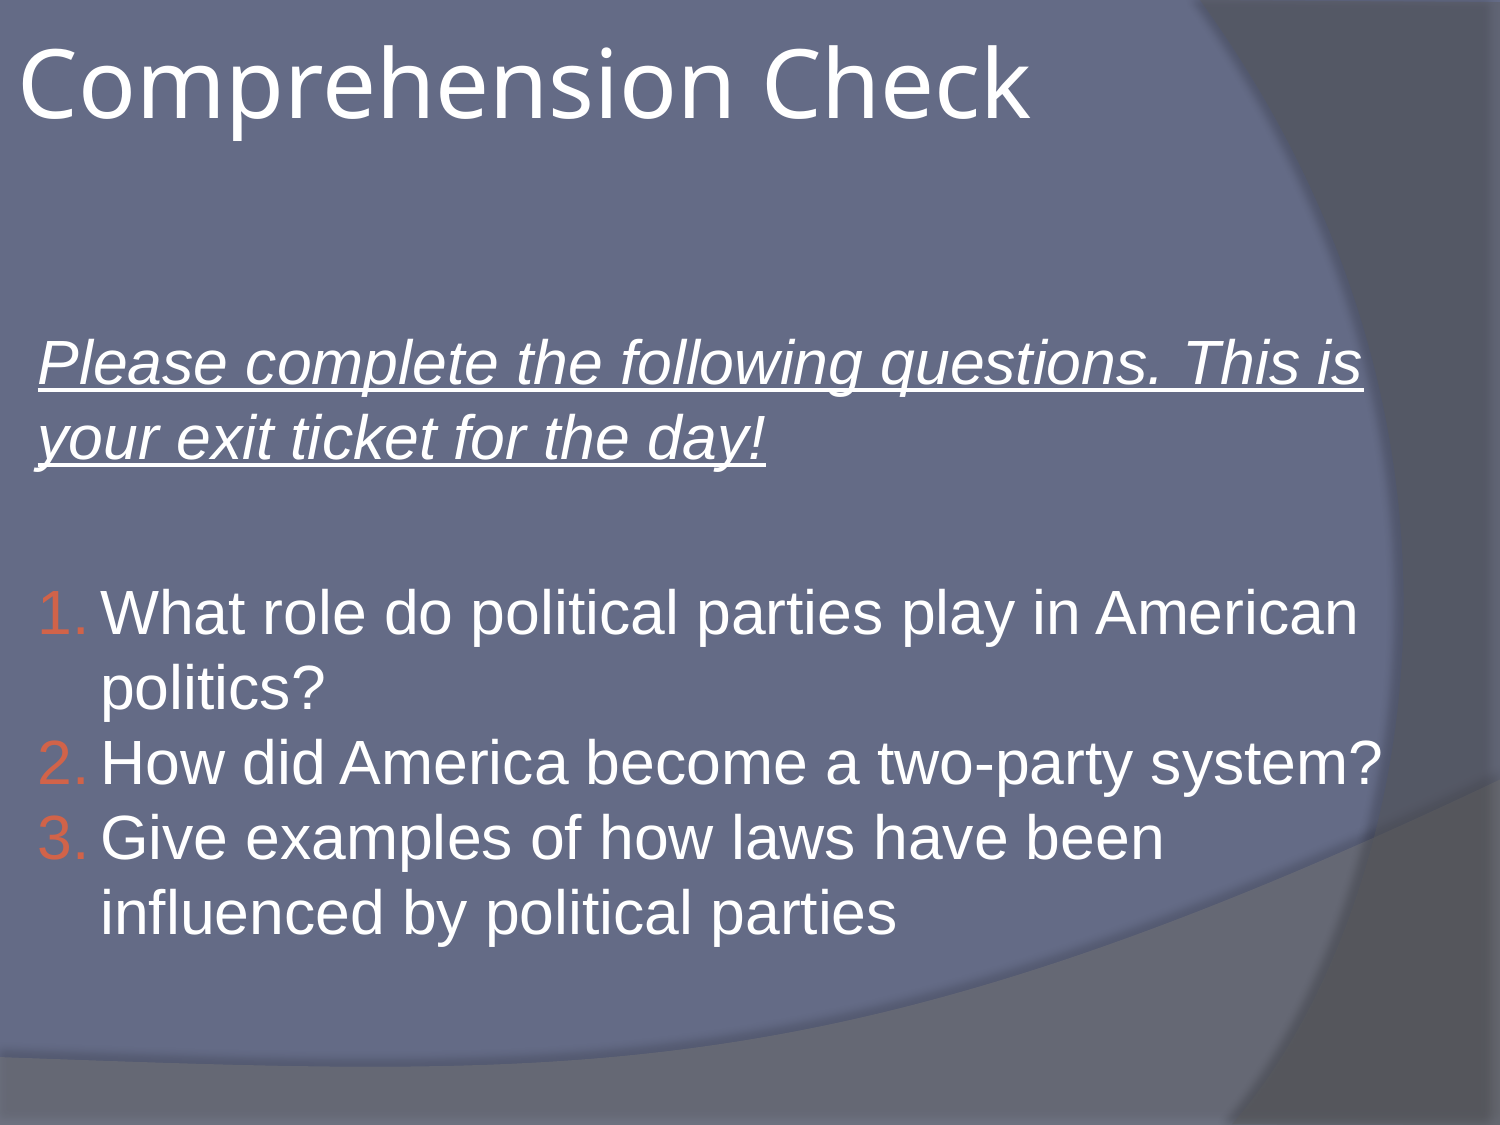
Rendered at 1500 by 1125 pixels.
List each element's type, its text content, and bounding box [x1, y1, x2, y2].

list Please complete the following questions. This is your exit ticket for the day! What role do political parties play in American politics? How did America become a two-party system? Give examples of how laws have been influenced by political parties [10, 314, 1477, 950]
title Comprehension Check [10, 17, 1236, 145]
